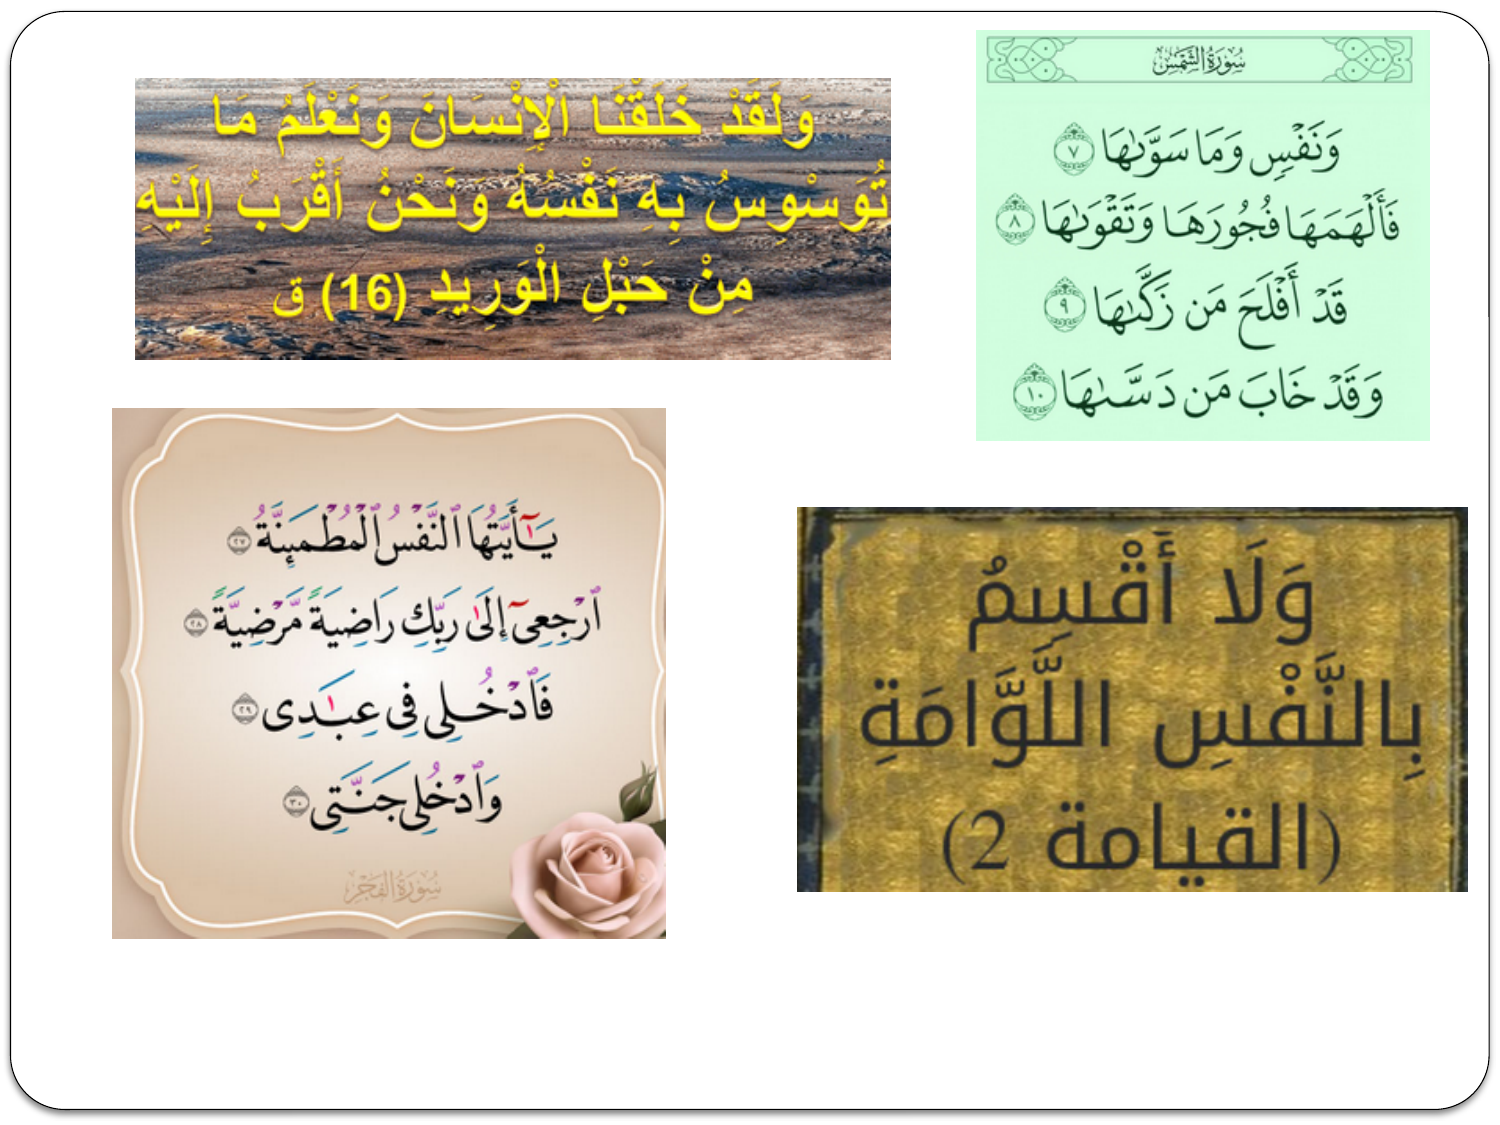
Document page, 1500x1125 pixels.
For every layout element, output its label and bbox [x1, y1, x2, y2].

picture [796, 506, 1468, 892]
picture [111, 408, 666, 940]
picture [976, 30, 1430, 441]
picture [135, 77, 891, 361]
